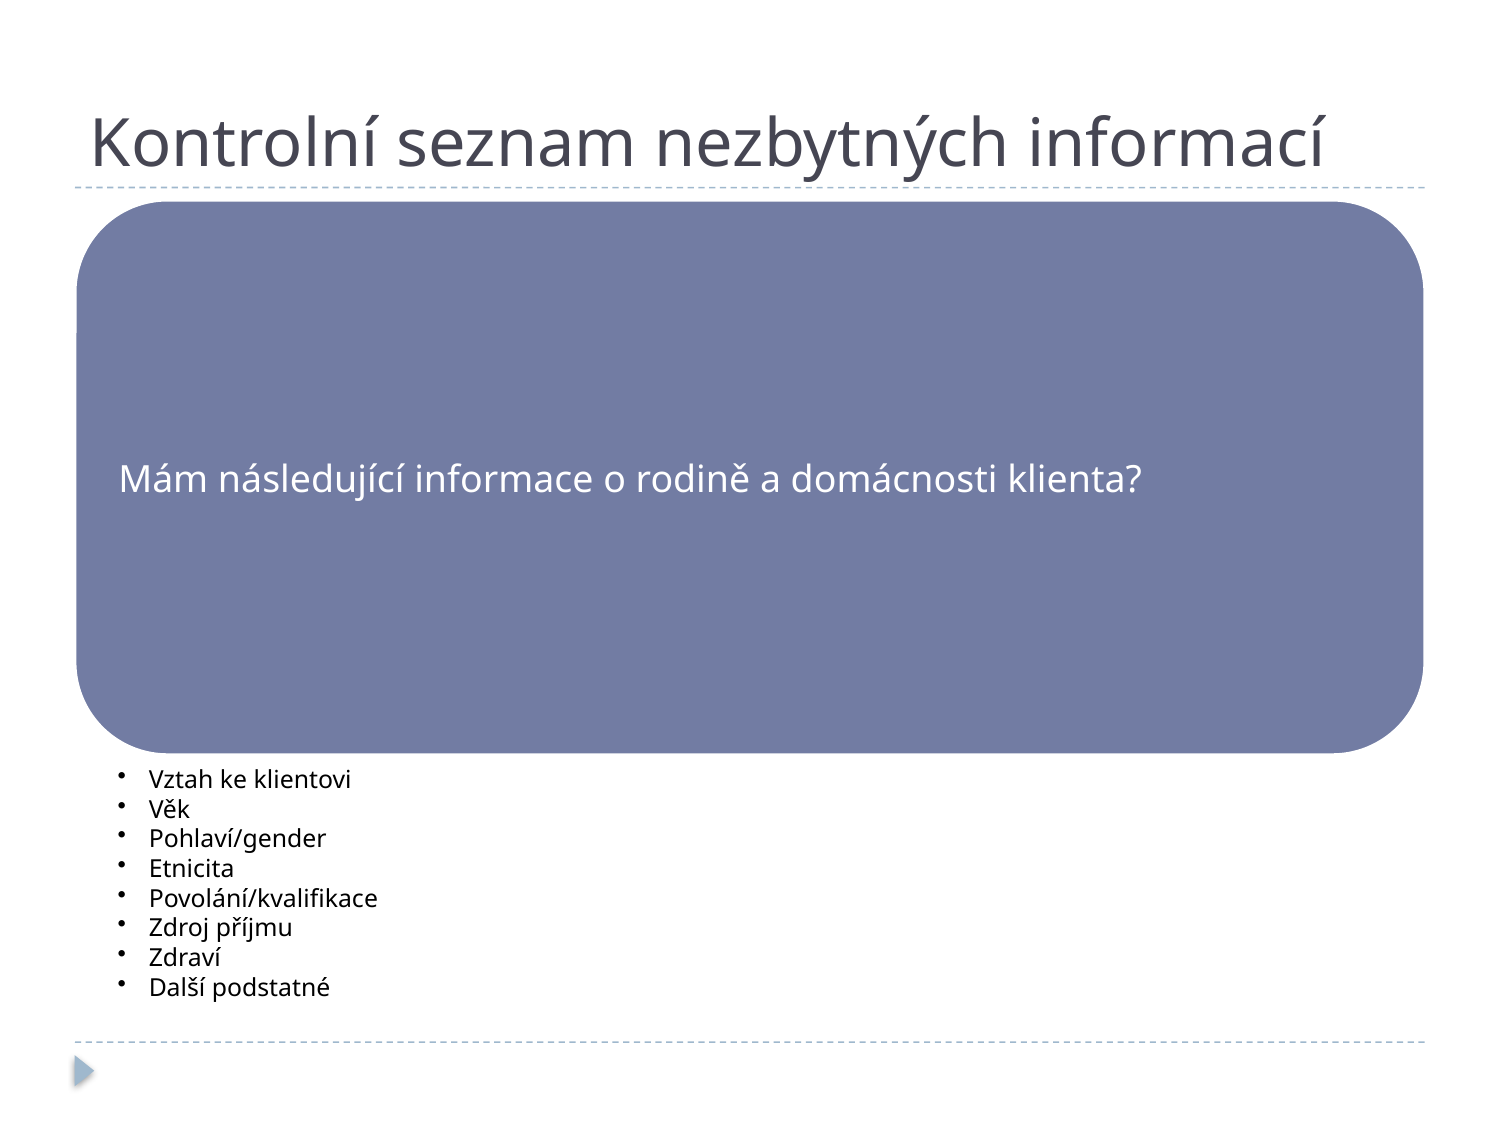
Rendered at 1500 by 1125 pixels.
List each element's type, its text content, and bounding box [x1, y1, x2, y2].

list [74, 199, 1426, 1011]
title Kontrolní seznam nezbytných informací [75, 24, 1425, 188]
